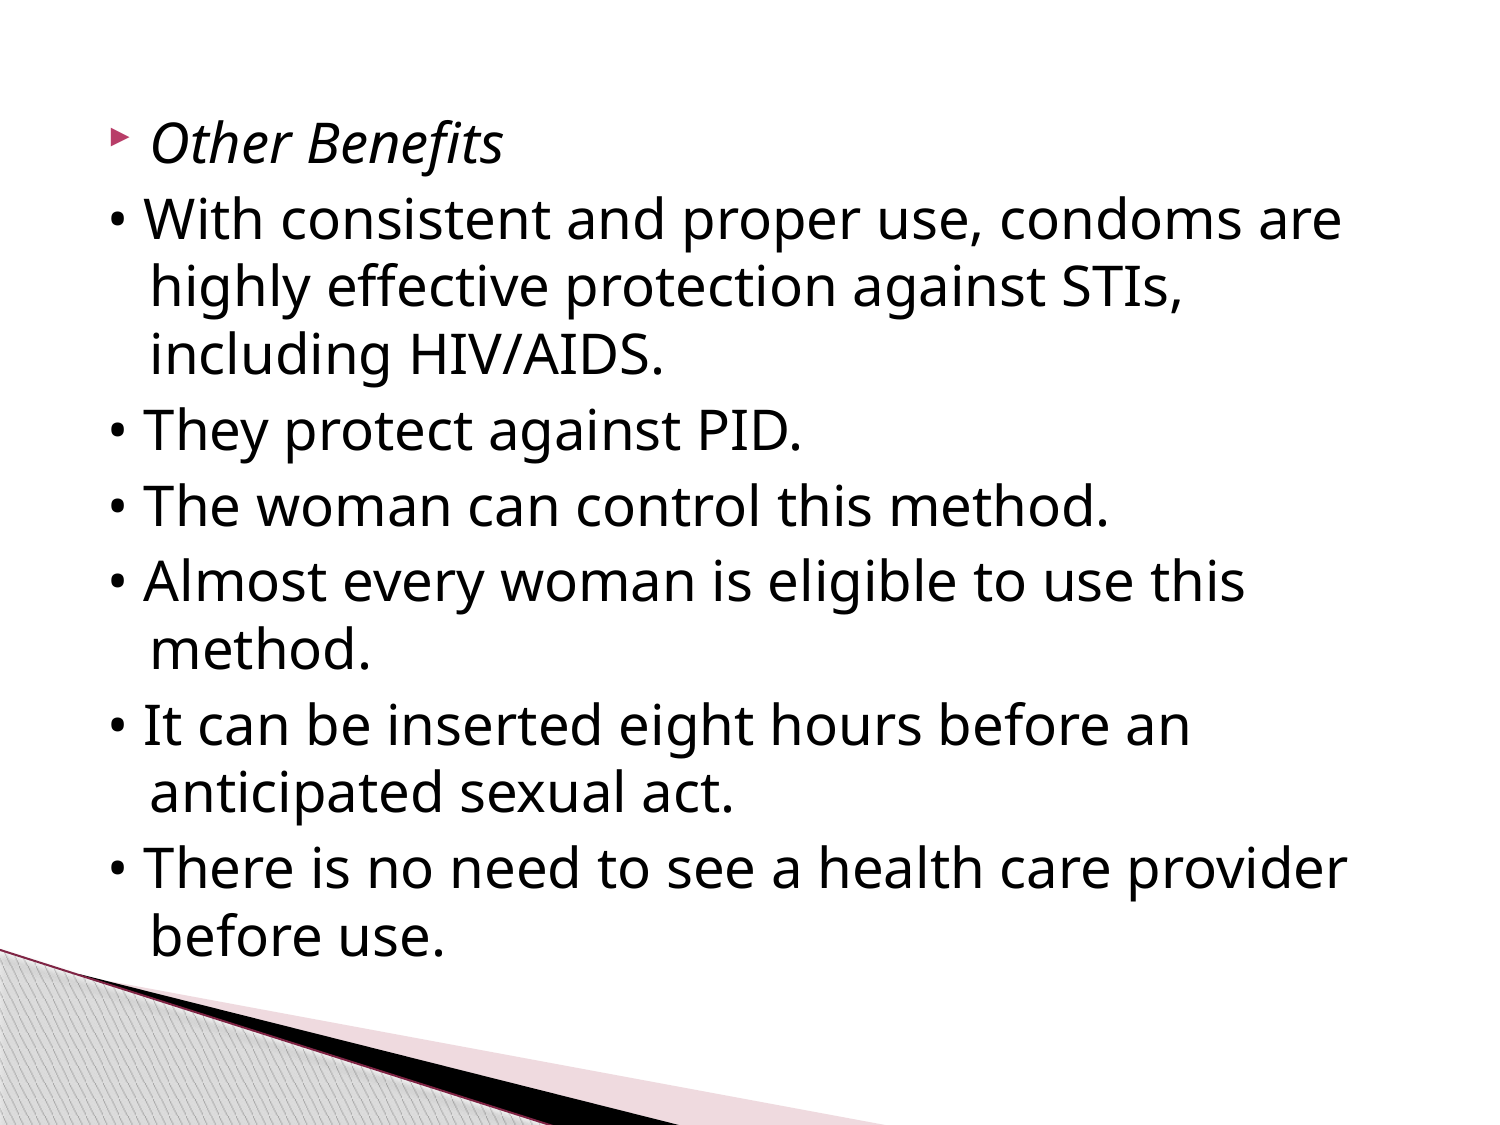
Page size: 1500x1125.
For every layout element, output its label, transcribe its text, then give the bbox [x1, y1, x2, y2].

list Other Benefits • With consistent and proper use, condoms are highly effective protection against STIs, including HIV/AIDS. • They protect against PID. • The woman can control this method. • Almost every woman is eligible to use this method. • It can be inserted eight hours before an anticipated sexual act. • There is no need to see a health care provider before use. [75, 99, 1425, 1038]
